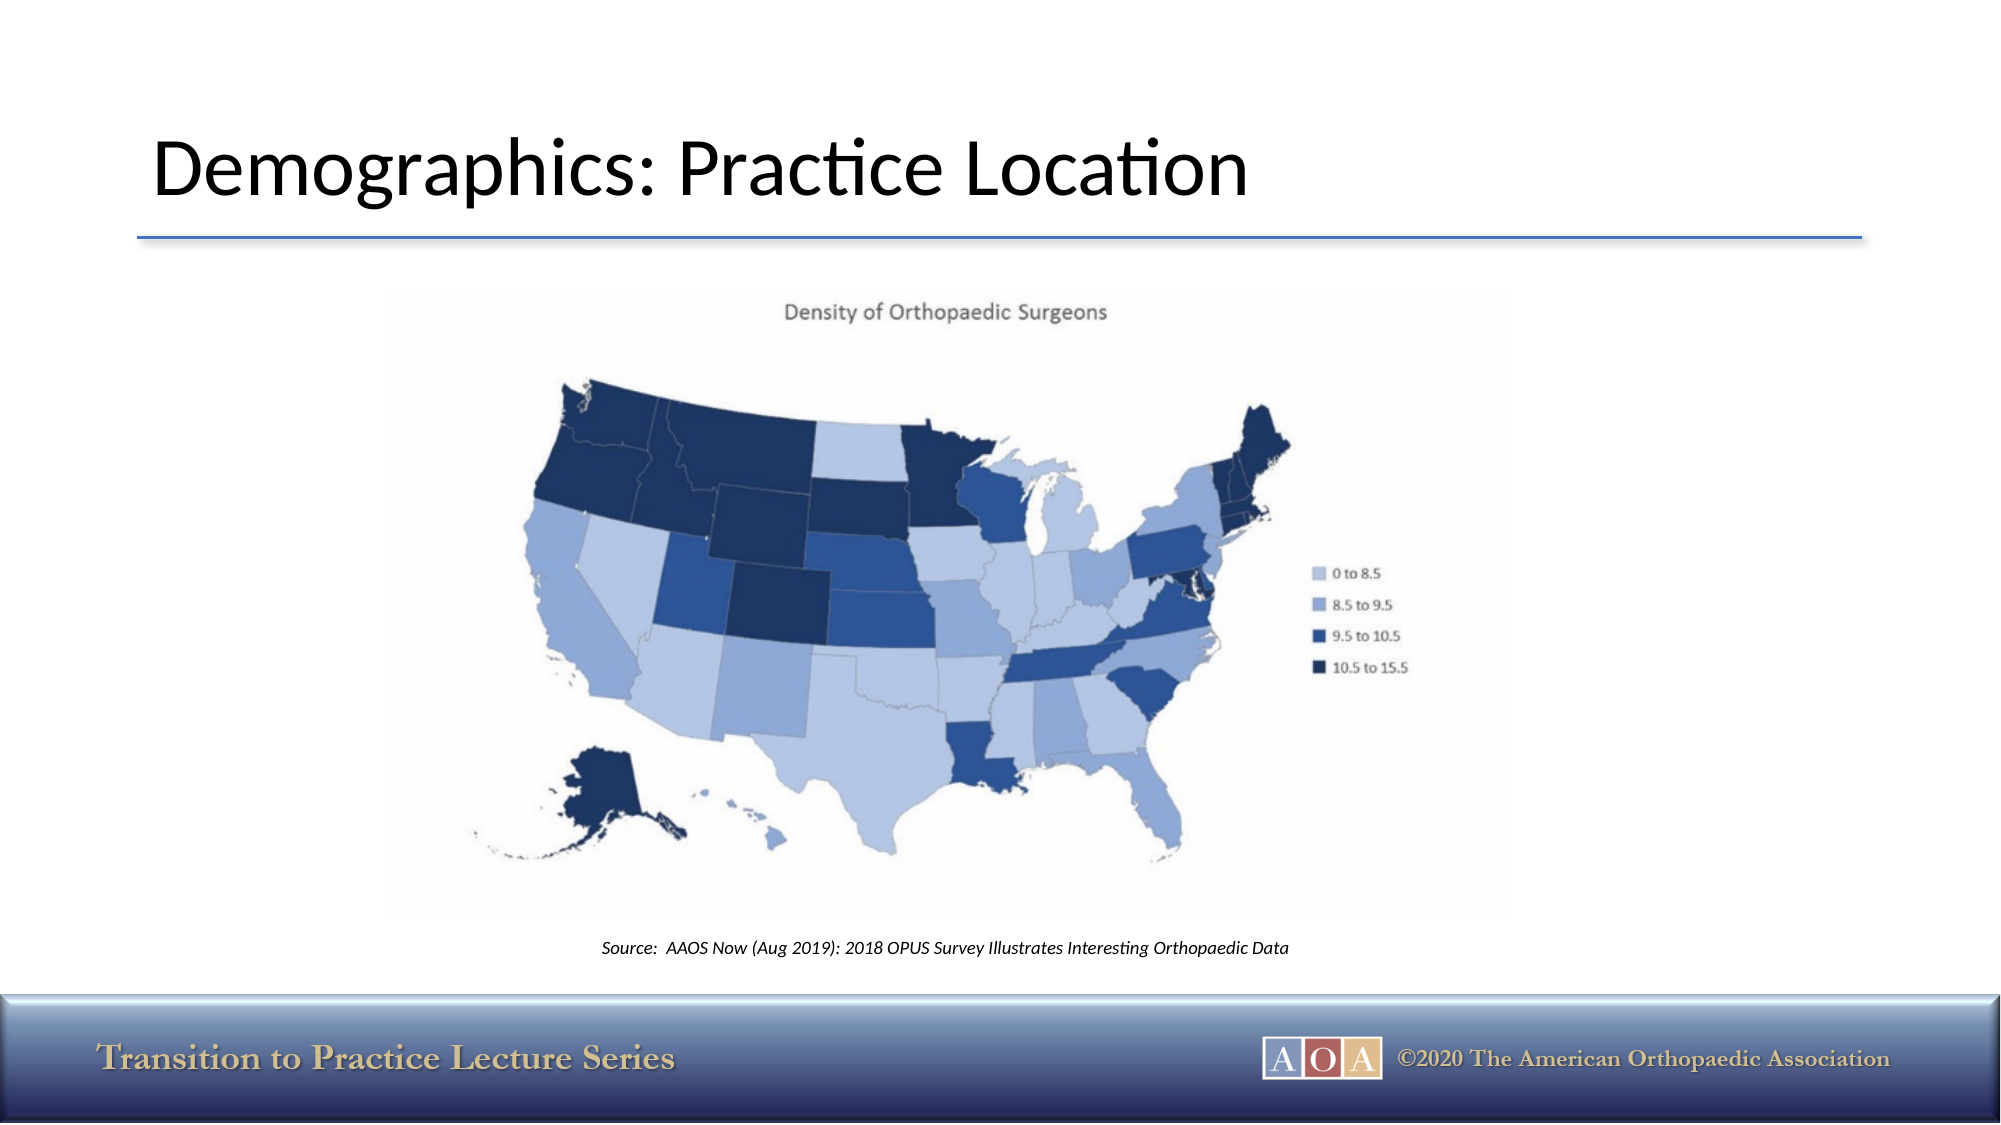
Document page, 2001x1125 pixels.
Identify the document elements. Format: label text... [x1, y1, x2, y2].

picture [0, 992, 2001, 1125]
text_box Source: AAOS Now (Aug 2019): 2018 OPUS Survey Illustrates Interesting Orthopaedic Data [587, 928, 1305, 967]
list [386, 288, 1505, 918]
title Demographics: Practice Location [137, 59, 1863, 278]
